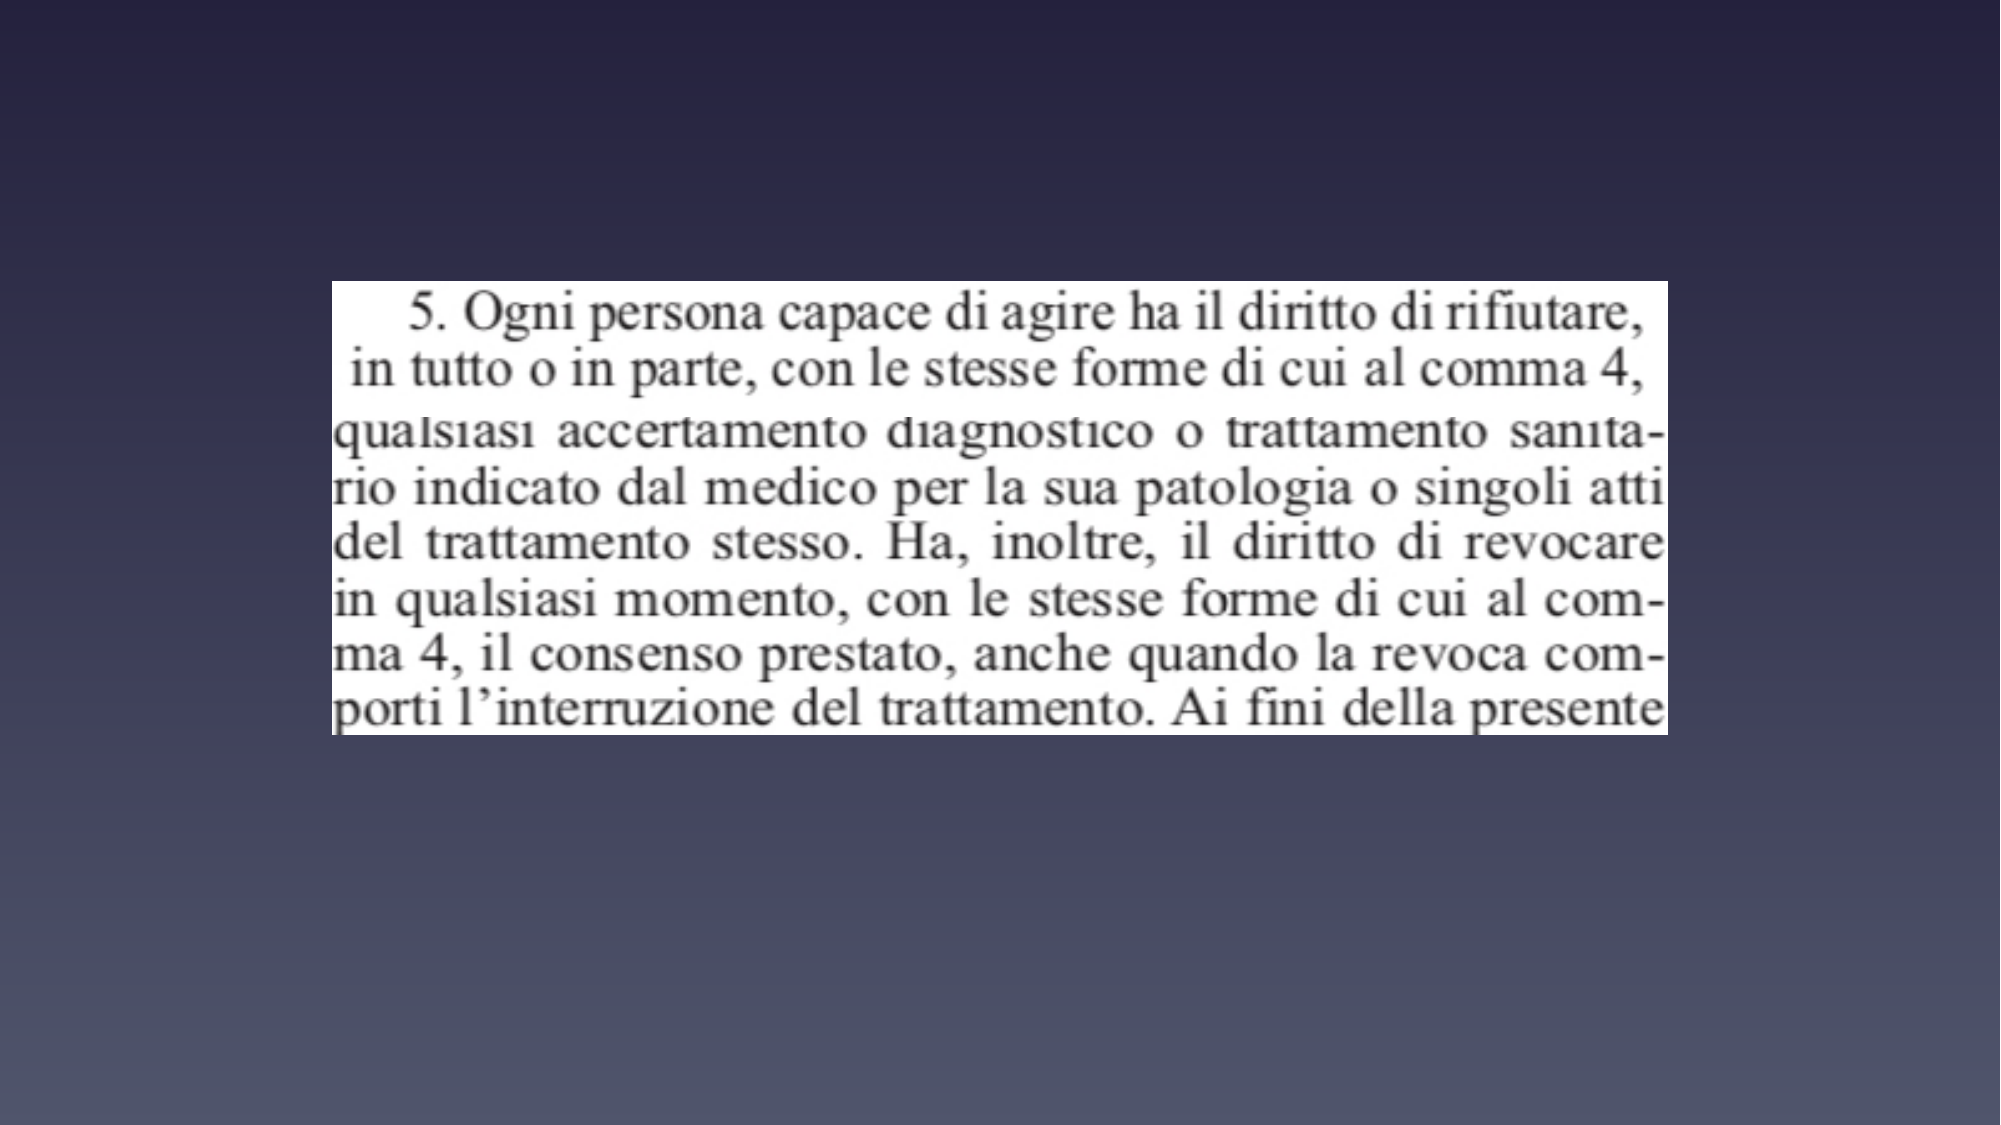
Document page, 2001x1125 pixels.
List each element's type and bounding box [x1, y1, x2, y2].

picture [332, 281, 1668, 736]
